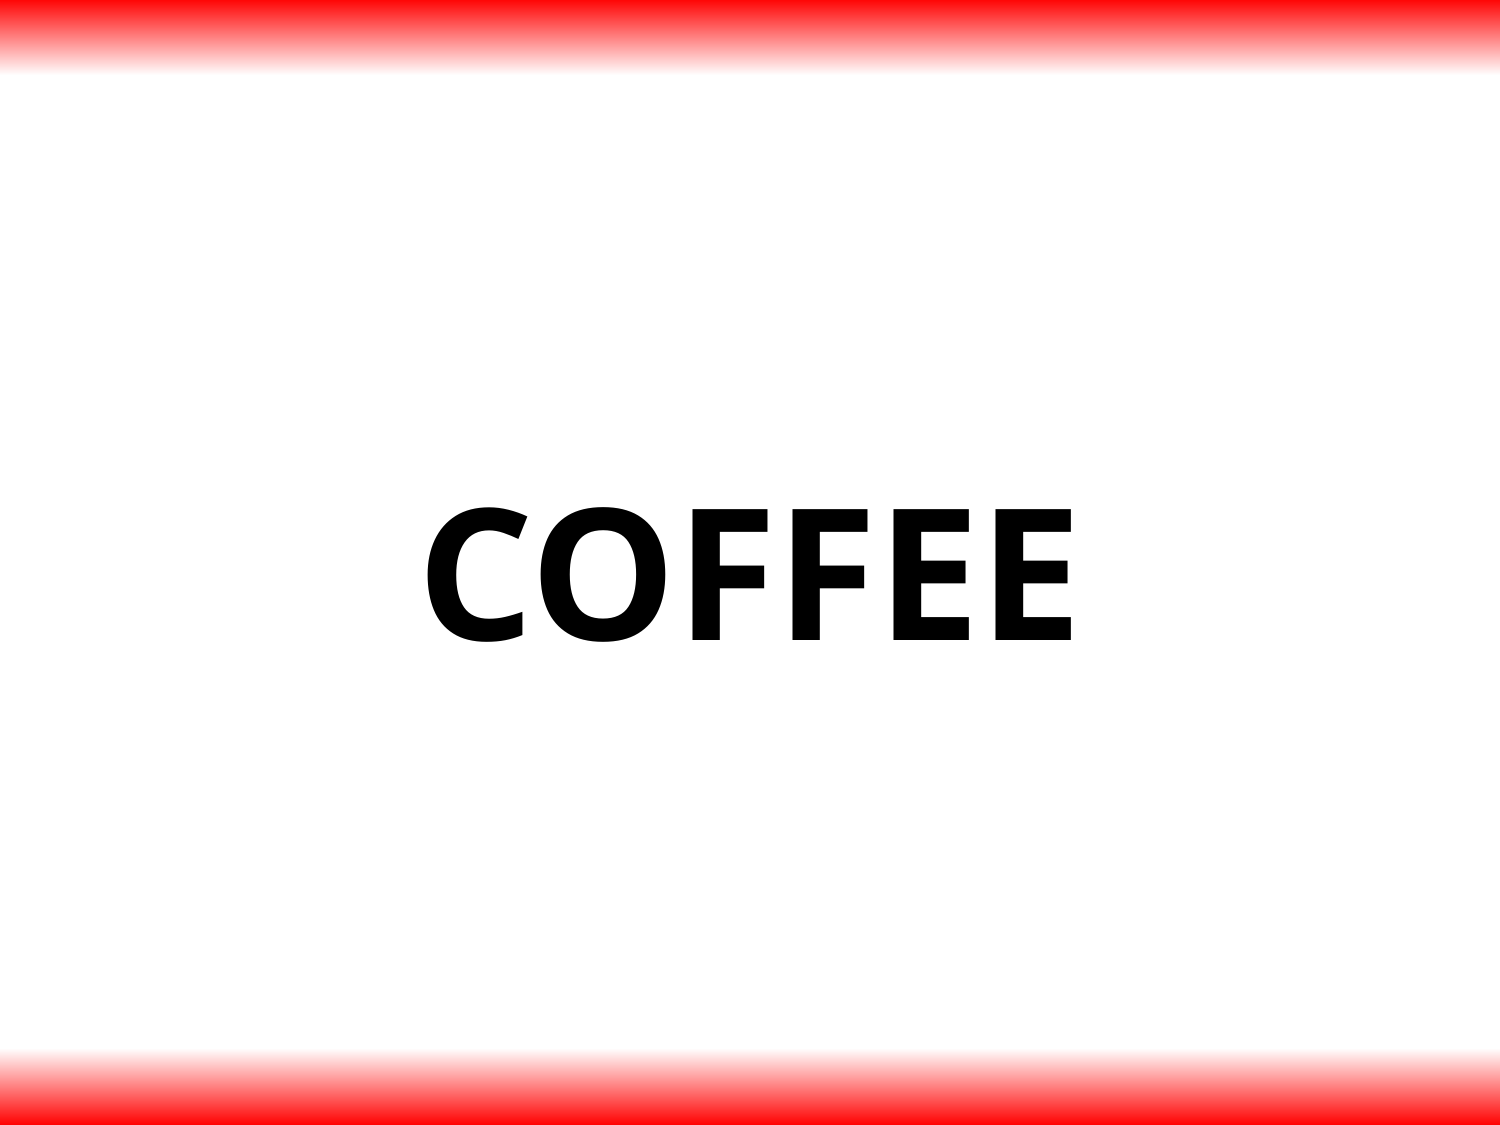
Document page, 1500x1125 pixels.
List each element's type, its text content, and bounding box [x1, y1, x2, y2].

title COFFEE [112, 446, 1388, 688]
